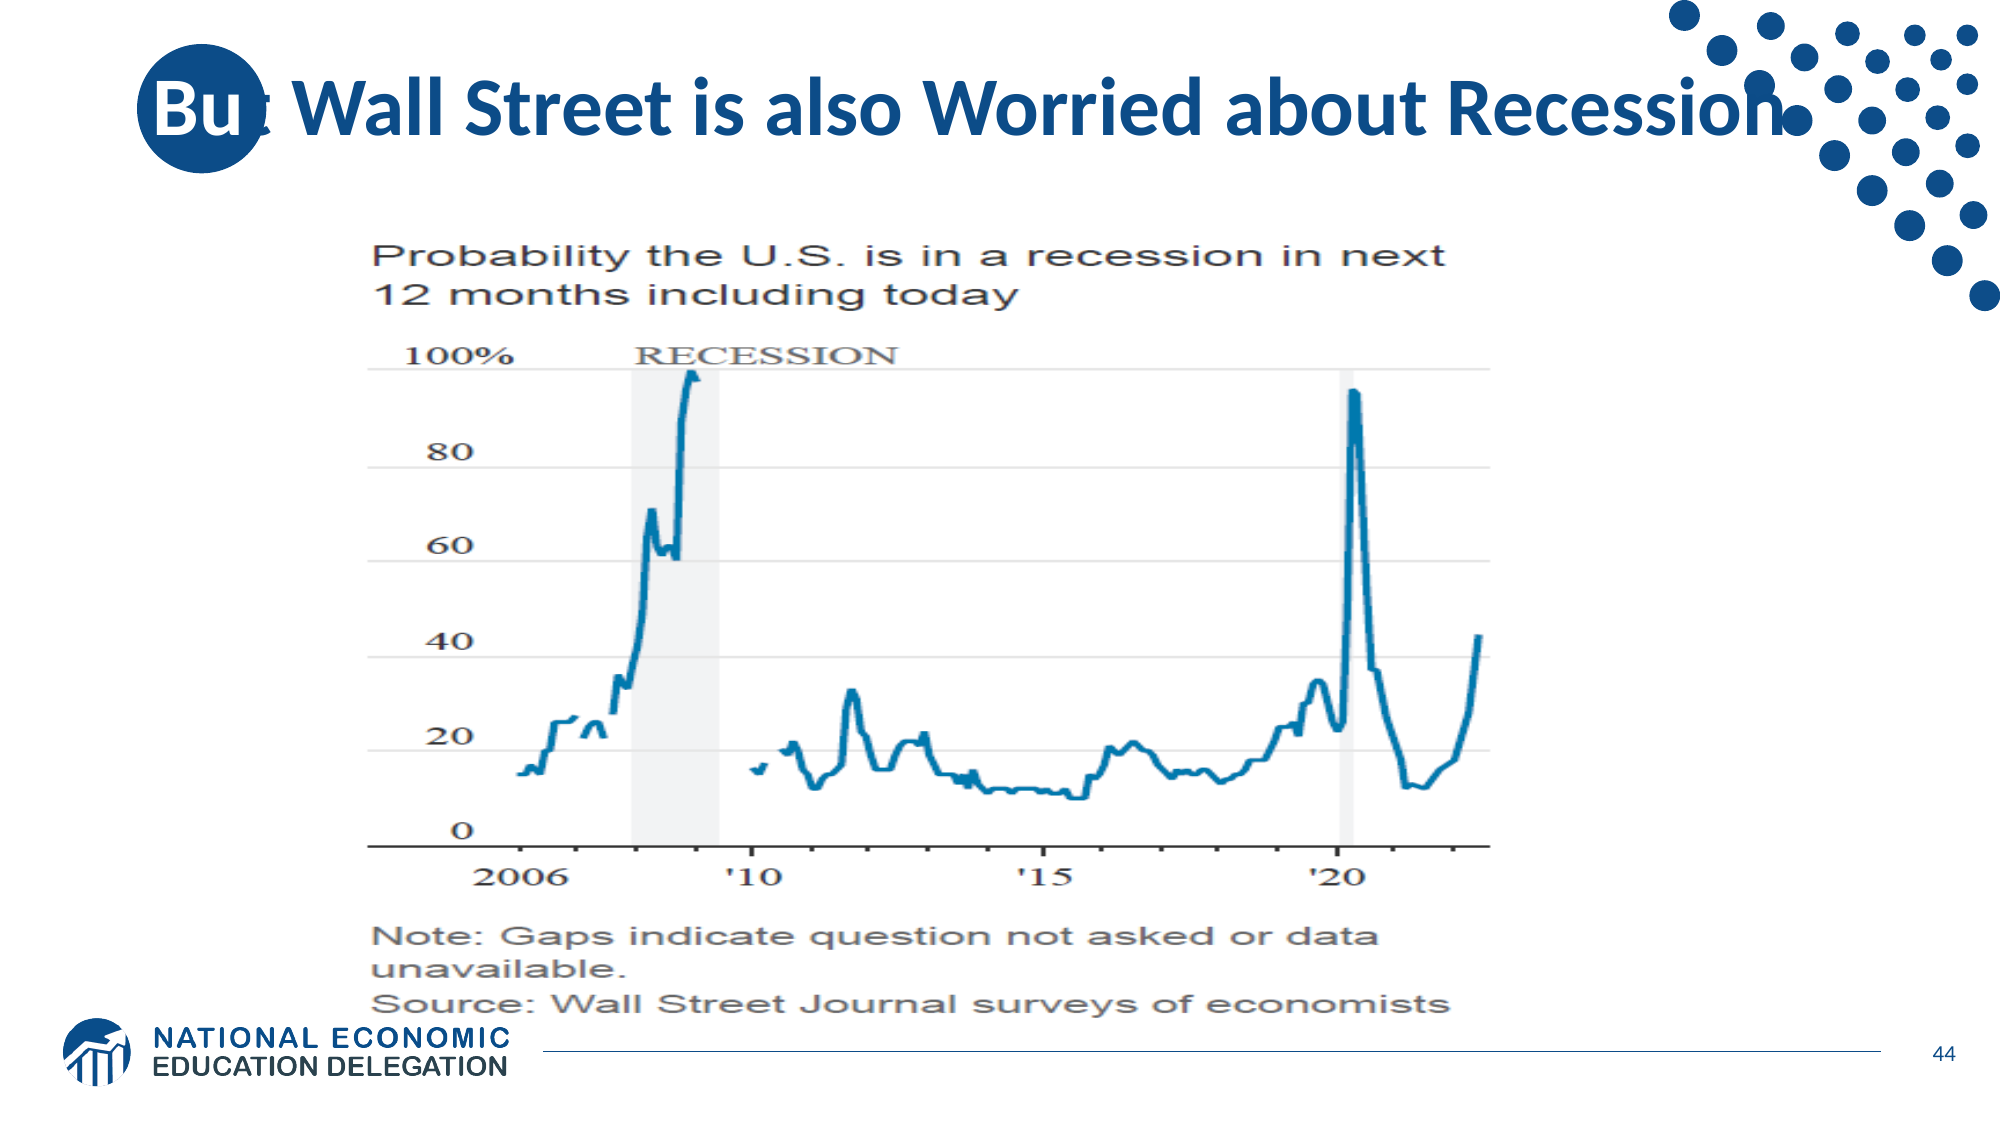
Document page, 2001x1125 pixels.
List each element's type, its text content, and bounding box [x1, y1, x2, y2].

title But Wall Street is also Worried about Recession [137, 0, 1863, 218]
picture [55, 226, 1542, 1091]
slide_number 44 [1521, 1022, 1972, 1082]
